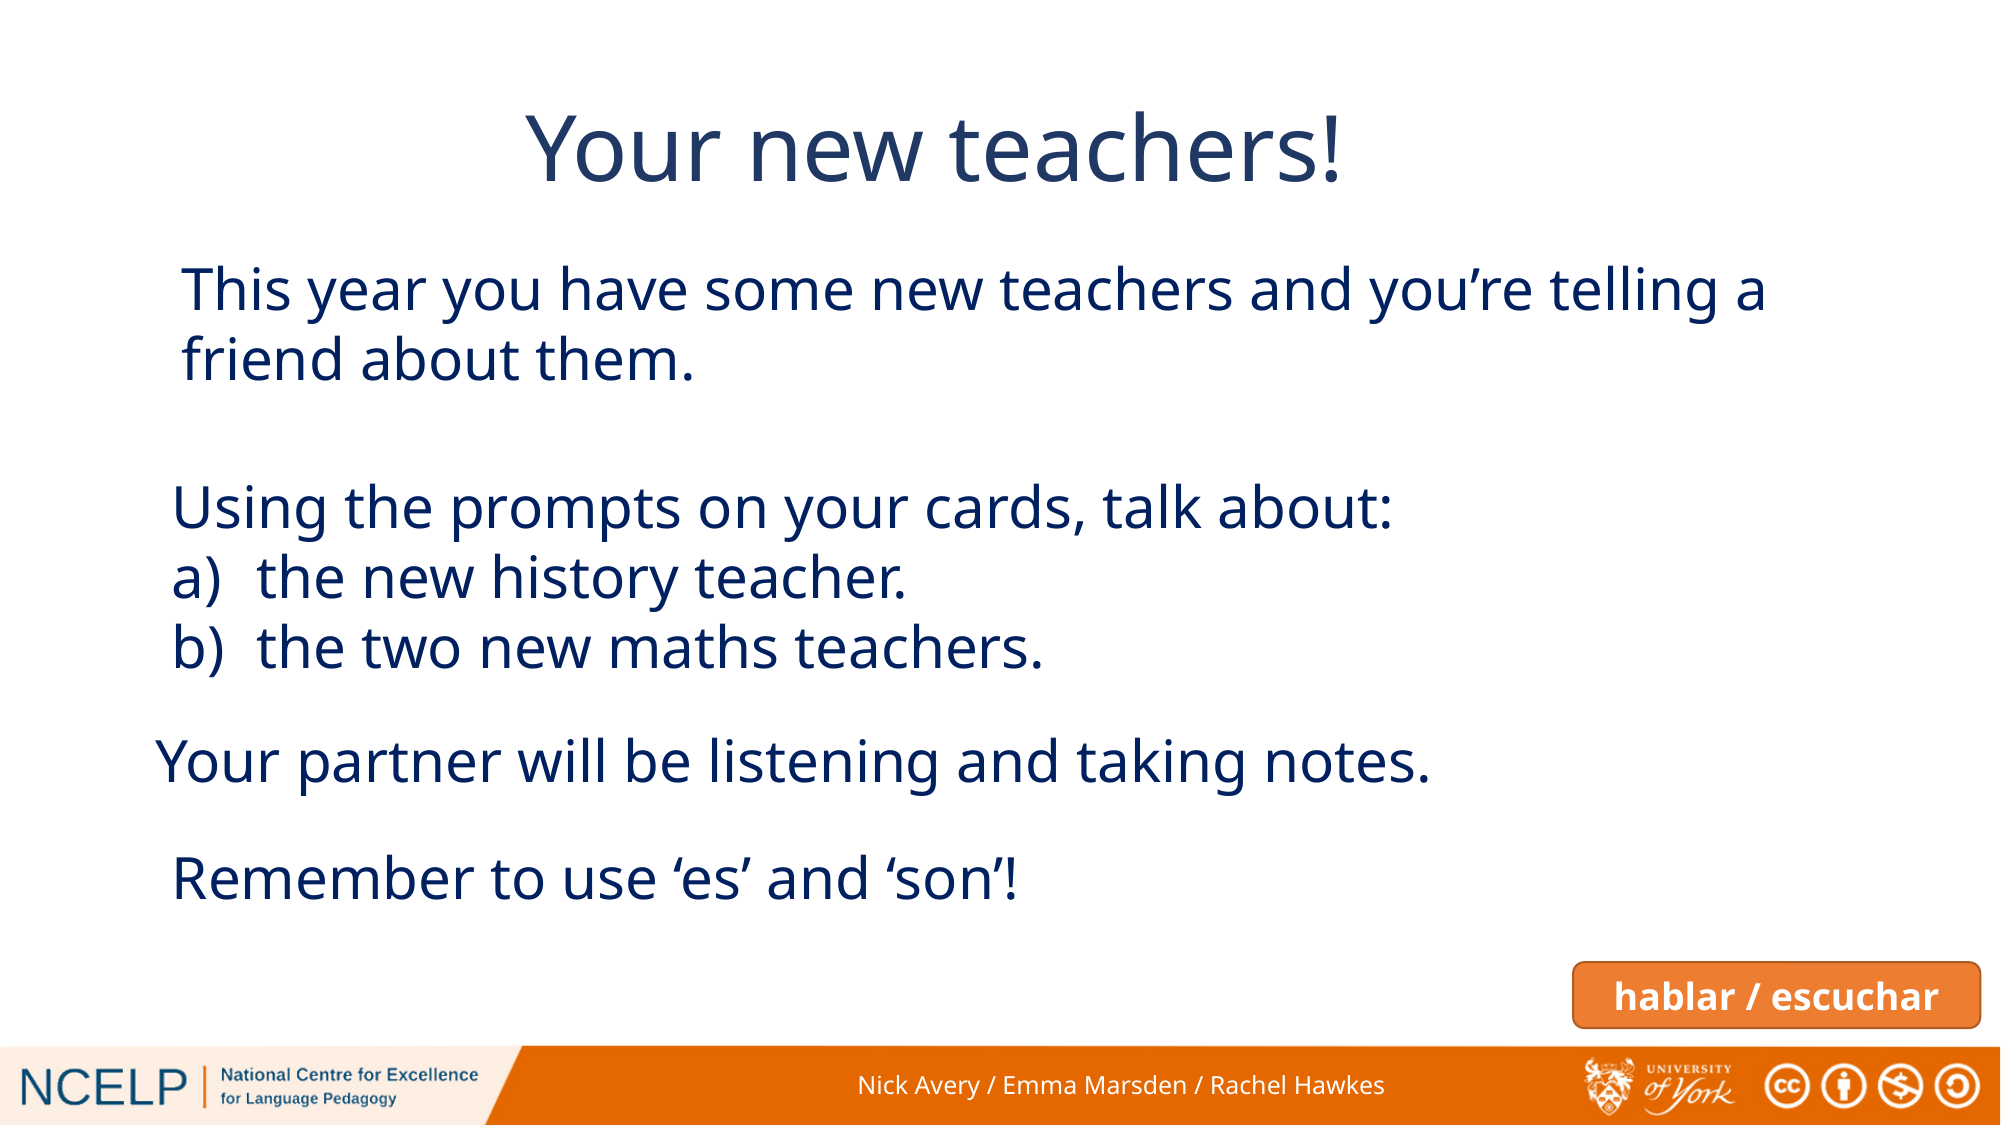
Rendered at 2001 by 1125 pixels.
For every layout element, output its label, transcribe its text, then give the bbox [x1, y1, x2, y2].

text_box Nick Avery / Emma Marsden / Rachel Hawkes [842, 1062, 1459, 1107]
text_box hablar / escuchar [1572, 961, 1982, 1030]
title Your new teachers! [510, 42, 1616, 245]
text_box Your partner will be listening and taking notes. [140, 716, 1681, 847]
text_box Remember to use ‘es’ and ‘son’! [157, 833, 1361, 964]
text_box Using the prompts on your cards, talk about: the new history teacher. the two new maths teachers. [157, 462, 1821, 733]
text_box This year you have some new teachers and you’re telling a friend about them. [166, 245, 1811, 462]
picture [0, 0, 2001, 1125]
